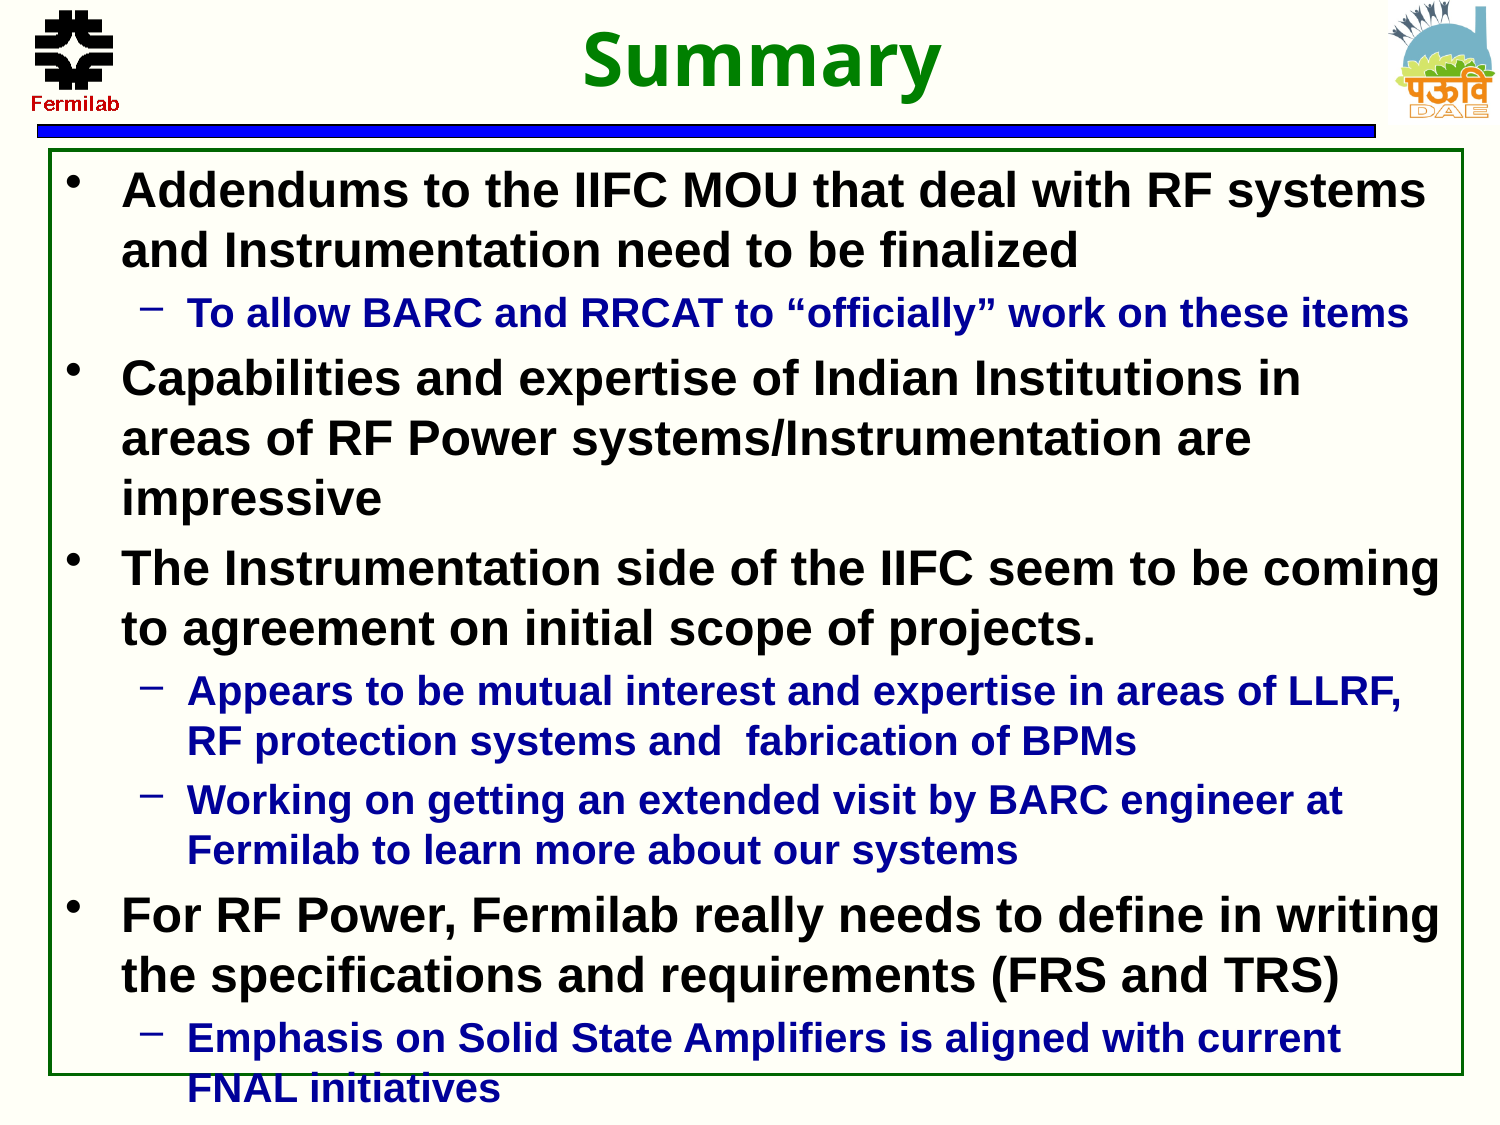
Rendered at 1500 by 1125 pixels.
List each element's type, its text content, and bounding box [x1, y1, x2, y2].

title Summary [149, 0, 1376, 113]
picture [1388, 0, 1500, 125]
picture [0, 0, 150, 124]
list Addendums to the IIFC MOU that deal with RF systems and Instrumentation need to be finalized To allow BARC and RRCAT to “officially” work on these items Capabilities and expertise of Indian Institutions in areas of RF Power systems/Instrumentation are impressive The Instrumentation side of the IIFC seem to be coming to agreement on initial scope of projects. Appears to be mutual interest and expertise in areas of LLRF, RF protection systems and fabrication of BPMs Working on getting an extended visit by BARC engineer at Fermilab to learn more about our systems For RF Power, Fermilab really needs to define in writing the specifications and requirements (FRS and TRS) Emphasis on Solid State Amplifiers is aligned with current FNAL initiatives [48, 148, 1464, 1076]
